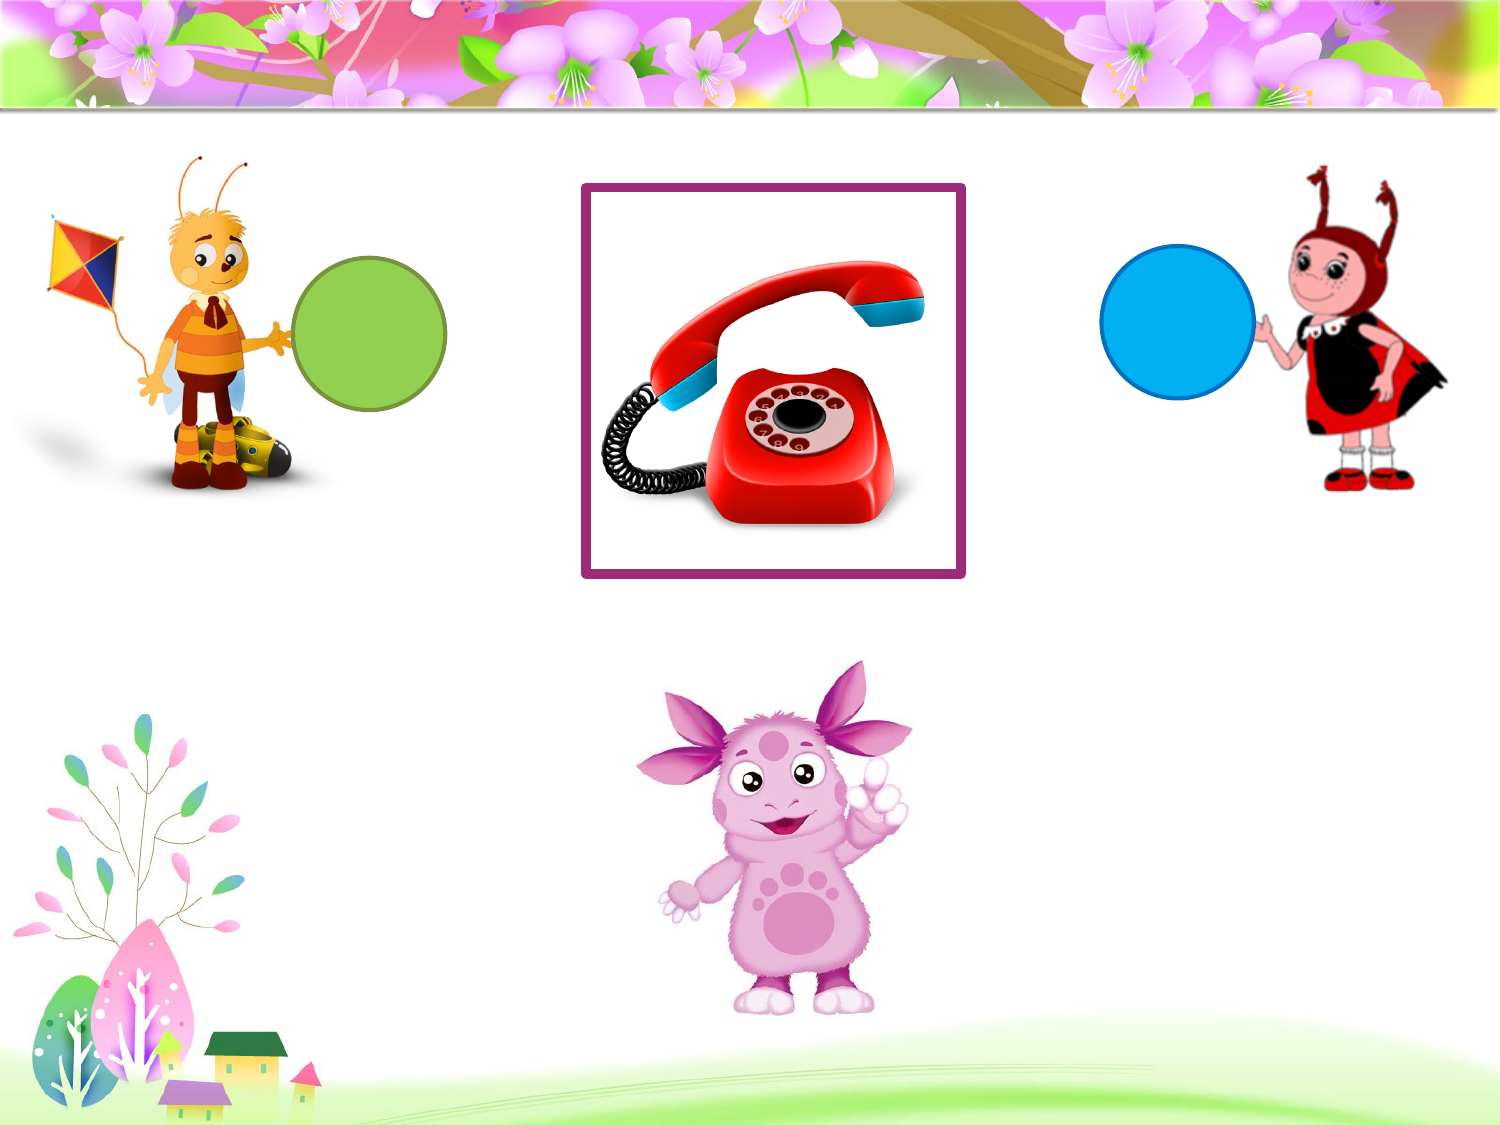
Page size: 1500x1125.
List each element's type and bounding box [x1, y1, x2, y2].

list [632, 656, 915, 1022]
picture [0, 0, 1500, 1125]
